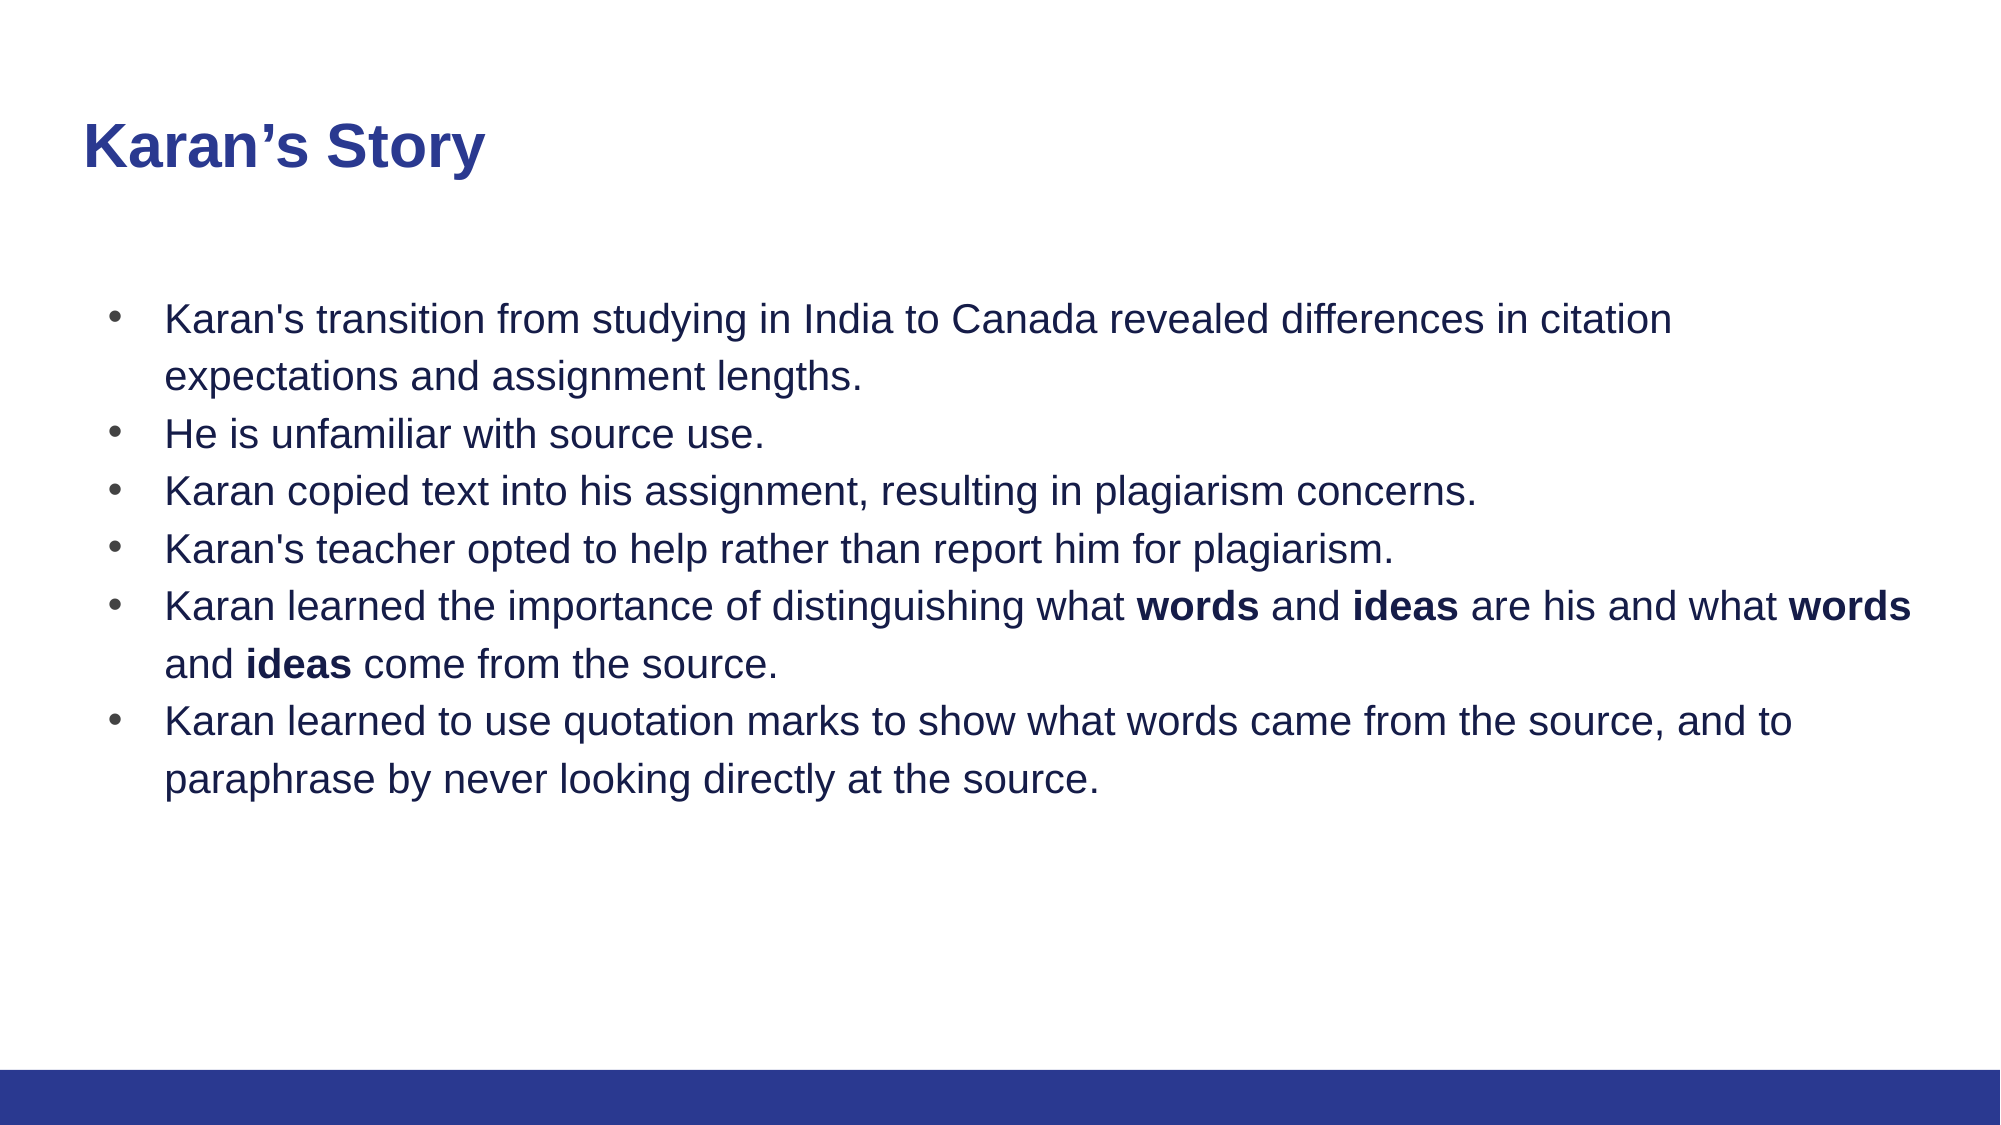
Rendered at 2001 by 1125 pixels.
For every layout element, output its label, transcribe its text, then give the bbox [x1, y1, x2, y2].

title Karan’s Story [68, 89, 1932, 223]
list Karan's transition from studying in India to Canada revealed differences in citation expectations and assignment lengths. He is unfamiliar with source use. Karan copied text into his assignment, resulting in plagiarism concerns. Karan's teacher opted to help rather than report him for plagiarism. Karan learned the importance of distinguishing what words and ideas are his and what words and ideas come from the source. Karan learned to use quotation marks to show what words came from the source, and to paraphrase by never looking directly at the source. [68, 268, 1932, 1036]
